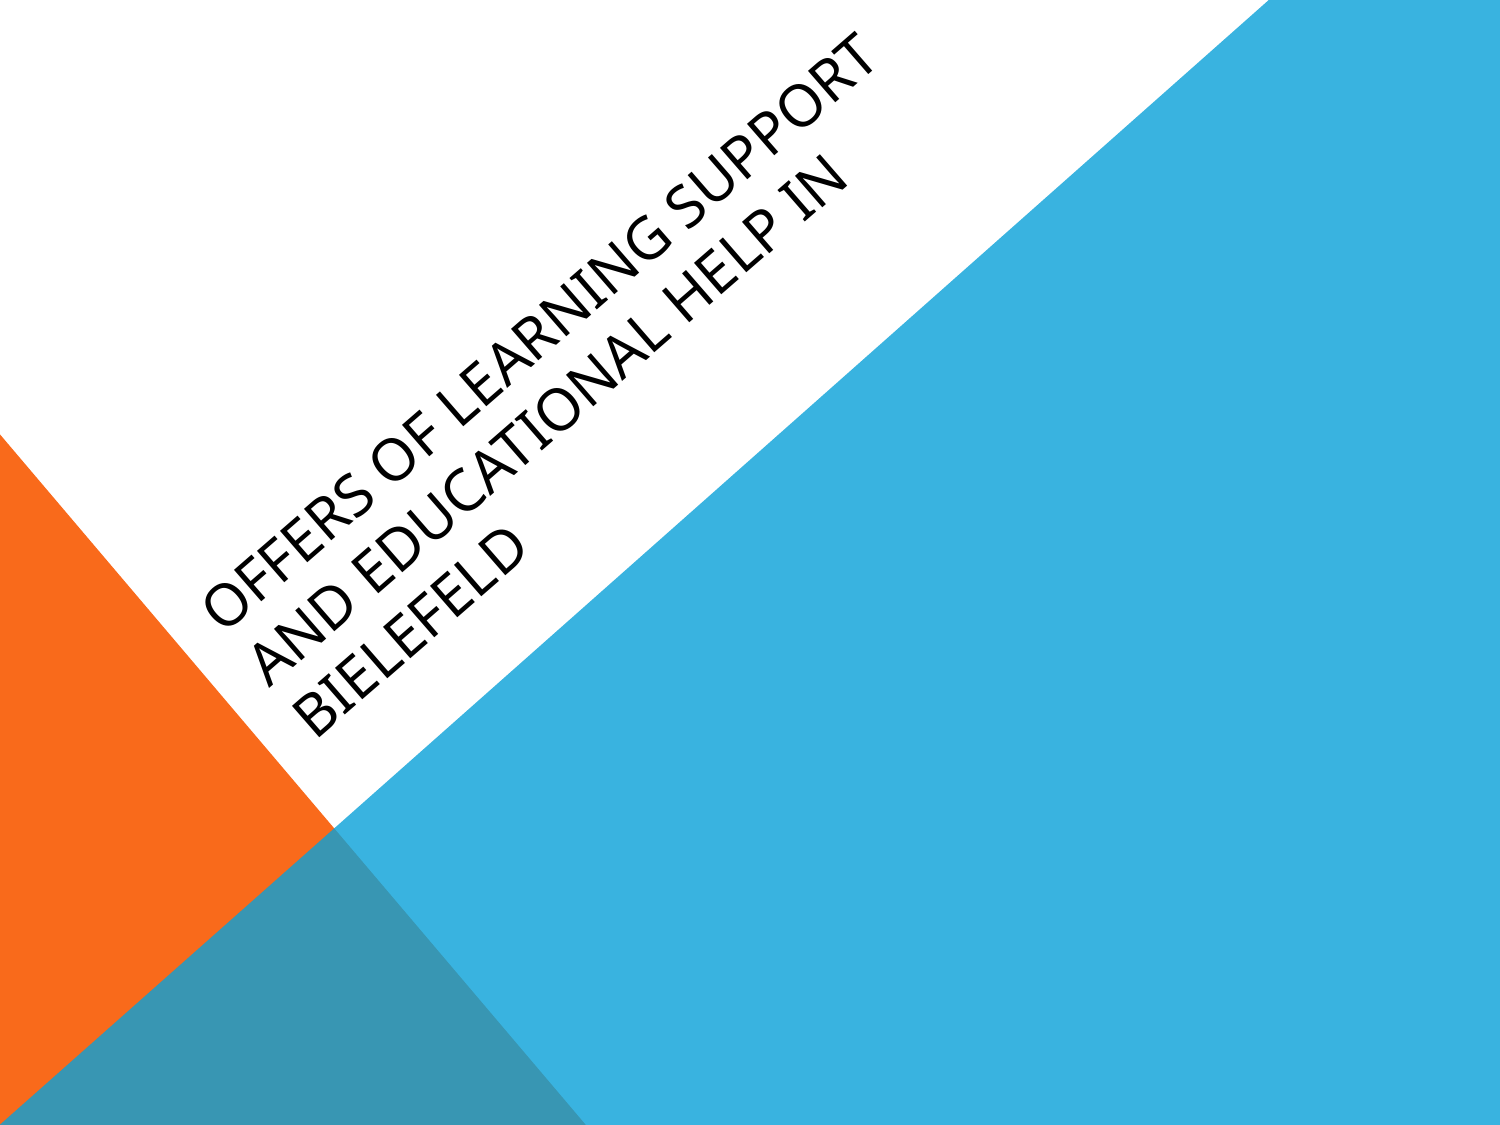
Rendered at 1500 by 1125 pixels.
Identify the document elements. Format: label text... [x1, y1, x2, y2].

title Offers of Learning Support and Educational Help in Bielefeld [182, 0, 1078, 762]
